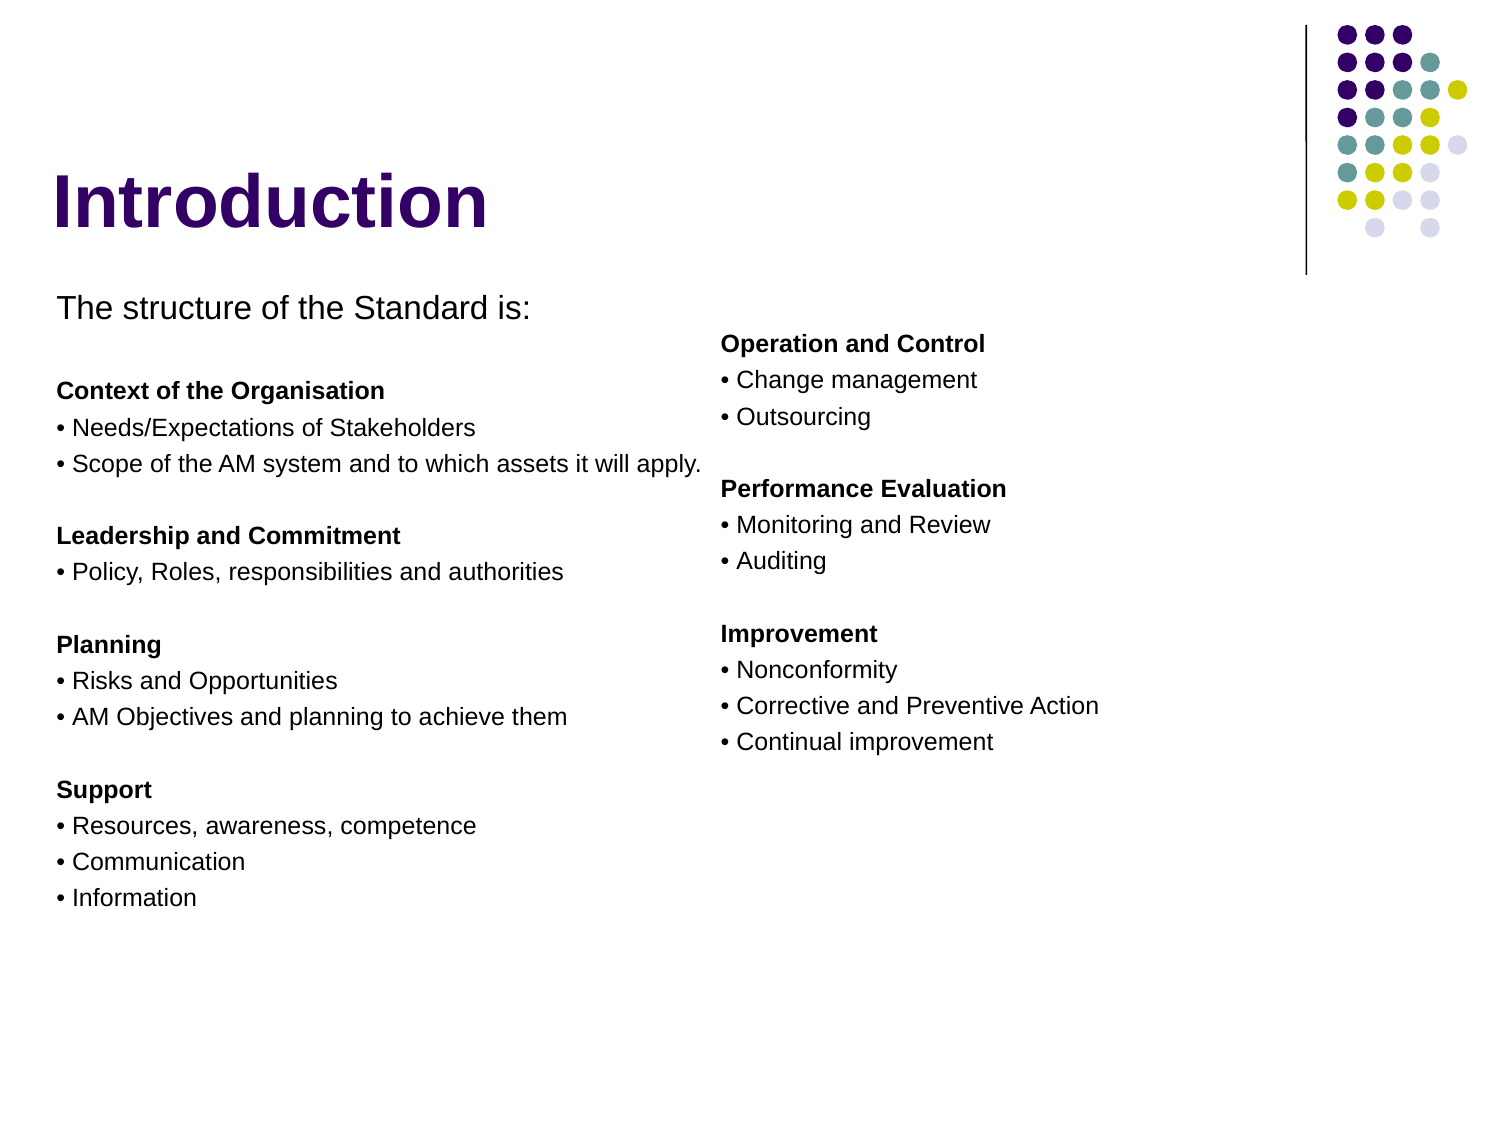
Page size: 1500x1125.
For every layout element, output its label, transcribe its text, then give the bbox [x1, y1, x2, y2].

title Introduction [37, 37, 1300, 250]
list The structure of the Standard is: Context of the Organisation • Needs/Expectations of Stakeholders • Scope of the AM system and to which assets it will apply. Leadership and Commitment • Policy, Roles, responsibilities and authorities Planning • Risks and Opportunities • AM Objectives and planning to achieve them Support • Resources, awareness, competence • Communication • Information Operation and Control • Change management • Outsourcing Performance Evaluation • Monitoring and Review • Auditing Improvement • Nonconformity • Corrective and Preventive Action • Continual improvement [41, 278, 1400, 1047]
